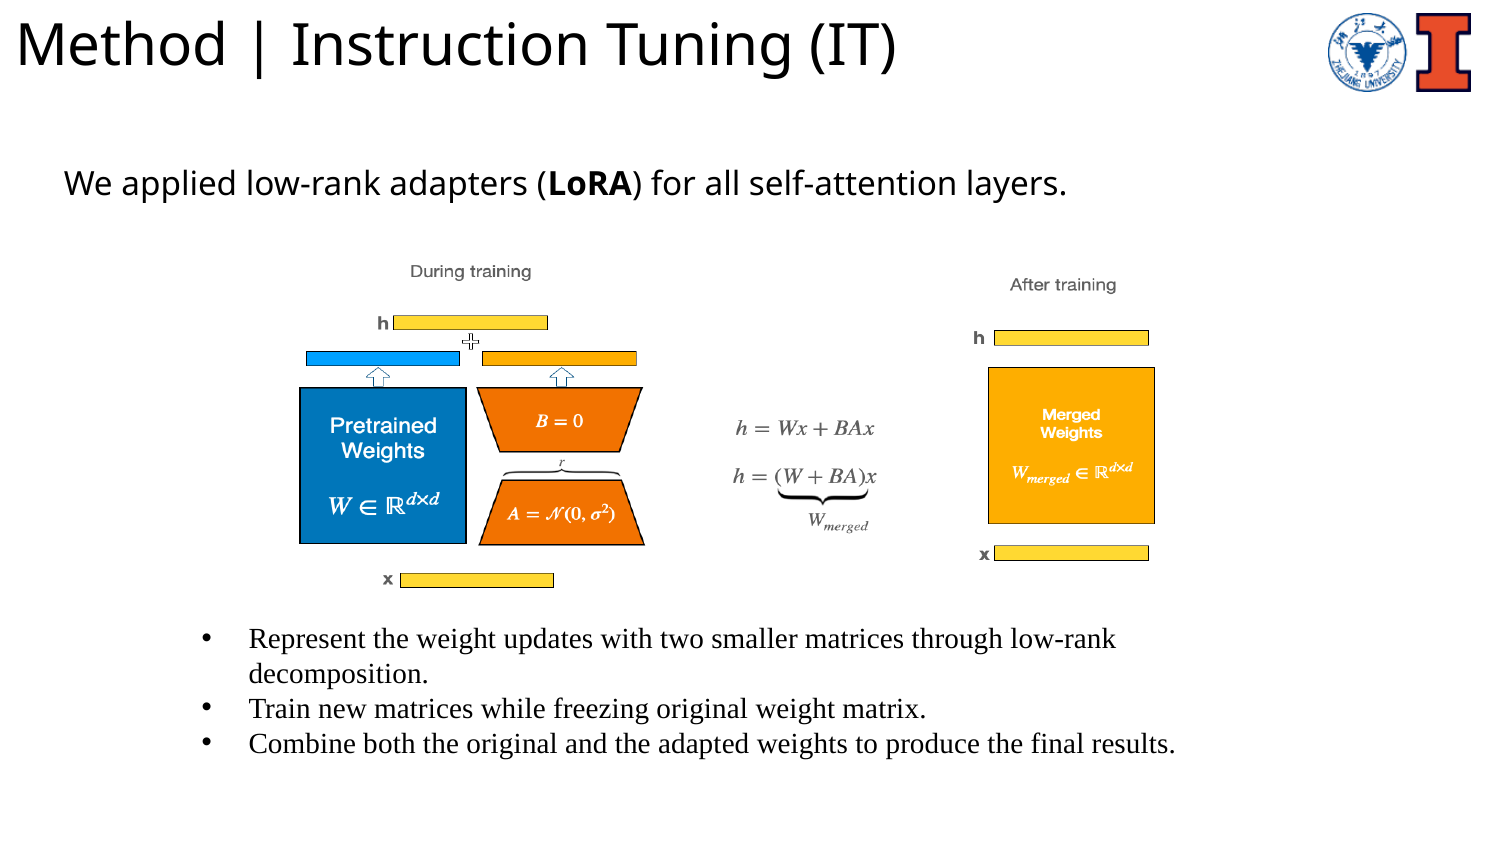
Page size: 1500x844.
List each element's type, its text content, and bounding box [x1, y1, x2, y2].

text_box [48, 154, 1314, 734]
text_box Method | Instruction Tuning (IT) [0, 0, 970, 85]
picture [1328, 13, 1471, 92]
